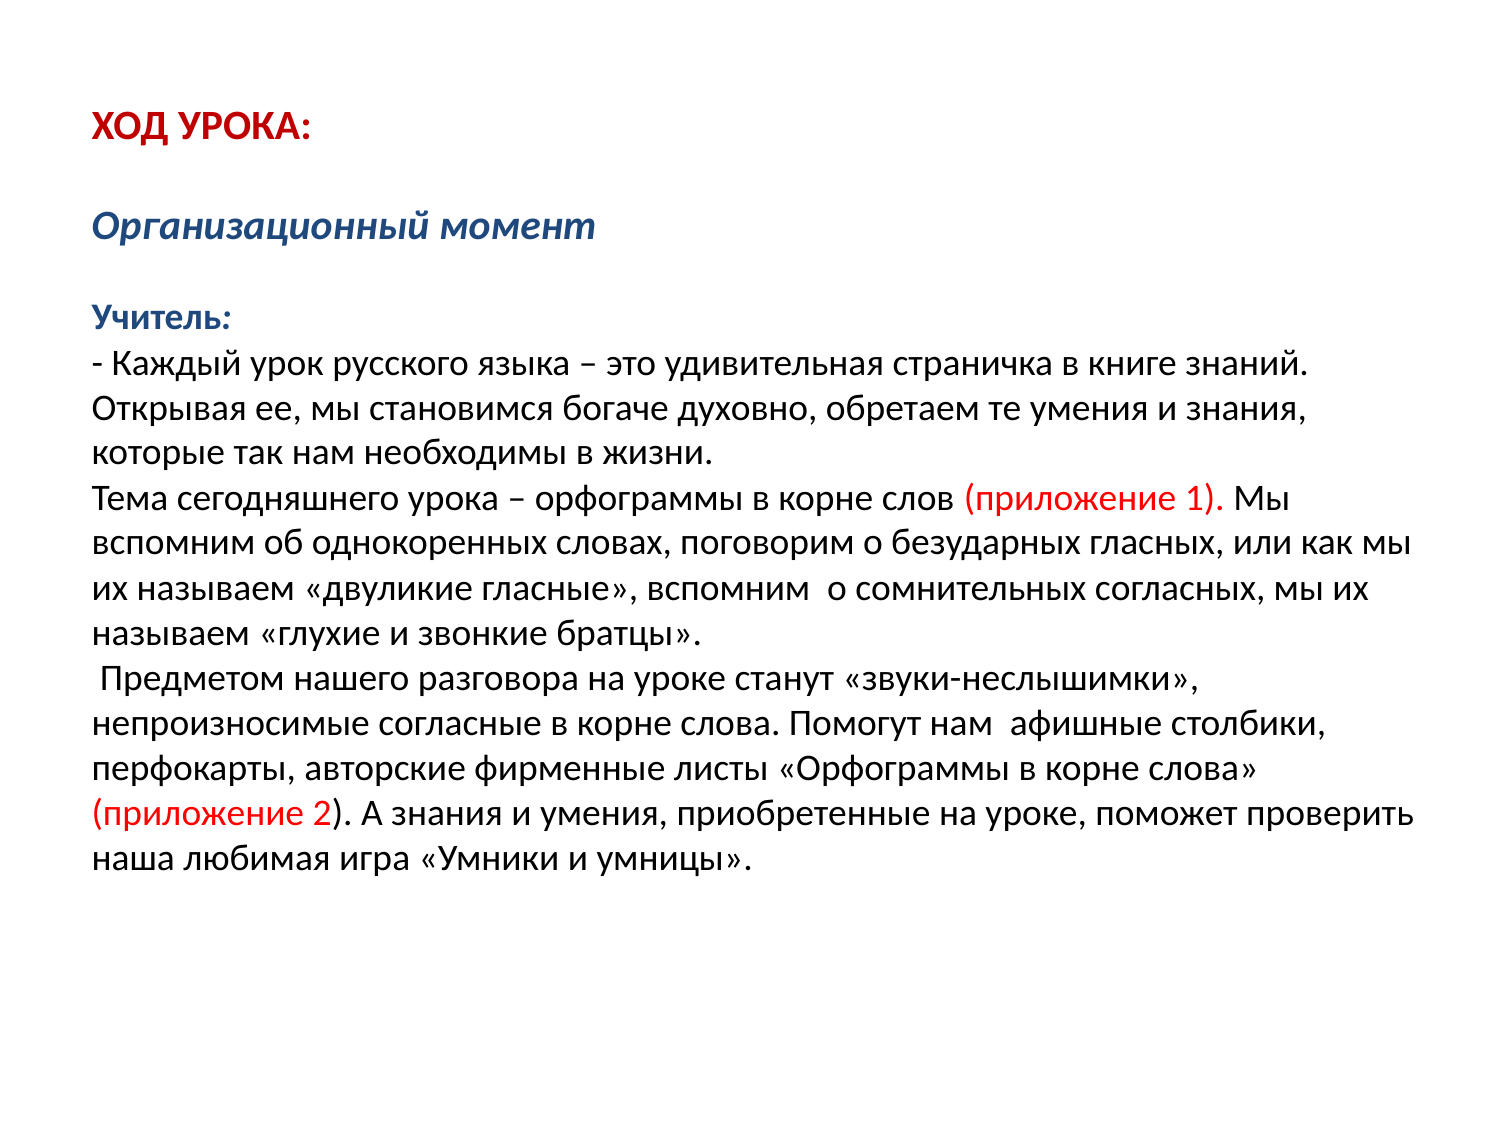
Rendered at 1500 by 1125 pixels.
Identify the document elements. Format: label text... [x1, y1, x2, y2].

text_box ХОД УРОКА: Организационный момент Учитель: - Каждый урок русского языка – это удивительная страничка в книге знаний. Открывая ее, мы становимся богаче духовно, обретаем те умения и знания, которые так нам необходимы в жизни. Тема сегодняшнего урока – орфограммы в корне слов (приложение 1). Мы вспомним об однокоренных словах, поговорим о безударных гласных, или как мы их называем «двуликие гласные», вспомним о сомнительных согласных, мы их называем «глухие и звонкие братцы». Предметом нашего разговора на уроке станут «звуки-неслышимки», непроизносимые согласные в корне слова. Помогут нам афишные столбики, перфокарты, авторские фирменные листы «Орфограммы в корне слова» (приложение 2). А знания и умения, приобретенные на уроке, поможет проверить наша любимая игра «Умники и умницы». [76, 90, 1436, 930]
